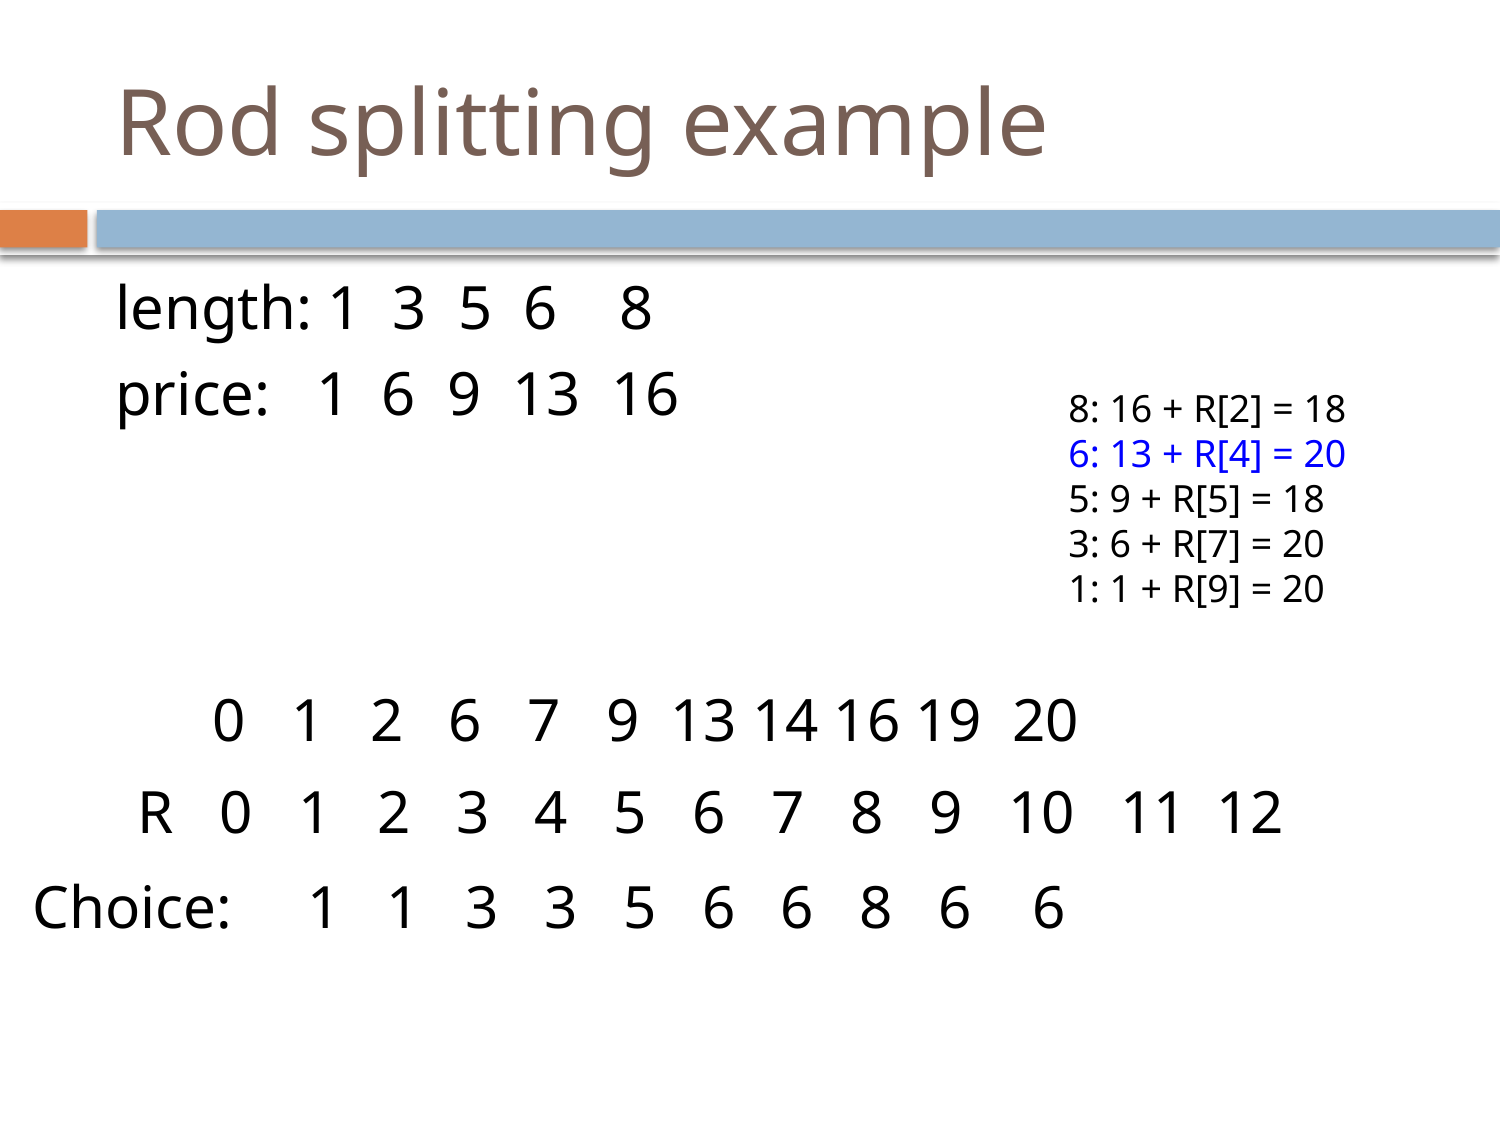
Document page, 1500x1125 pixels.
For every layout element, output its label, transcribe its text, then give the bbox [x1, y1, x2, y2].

text_box 8: 16 + R[2] = 18 6: 13 + R[4] = 20 5: 9 + R[5] = 18 3: 6 + R[7] = 20 1: 1 + R[9] = 20 [1053, 377, 1400, 617]
text_box R 0 1 2 3 4 5 6 7 8 9 10 11 12 [122, 767, 1301, 853]
list length: 1 3 5 6 8 price: 1 6 9 13 16 [100, 262, 1438, 437]
text_box 0 1 2 6 7 9 13 14 16 19 20 [121, 676, 1126, 761]
title Rod splitting example [100, 37, 1438, 200]
text_box Choice: 1 1 3 3 5 6 6 8 6 6 [17, 862, 1083, 948]
